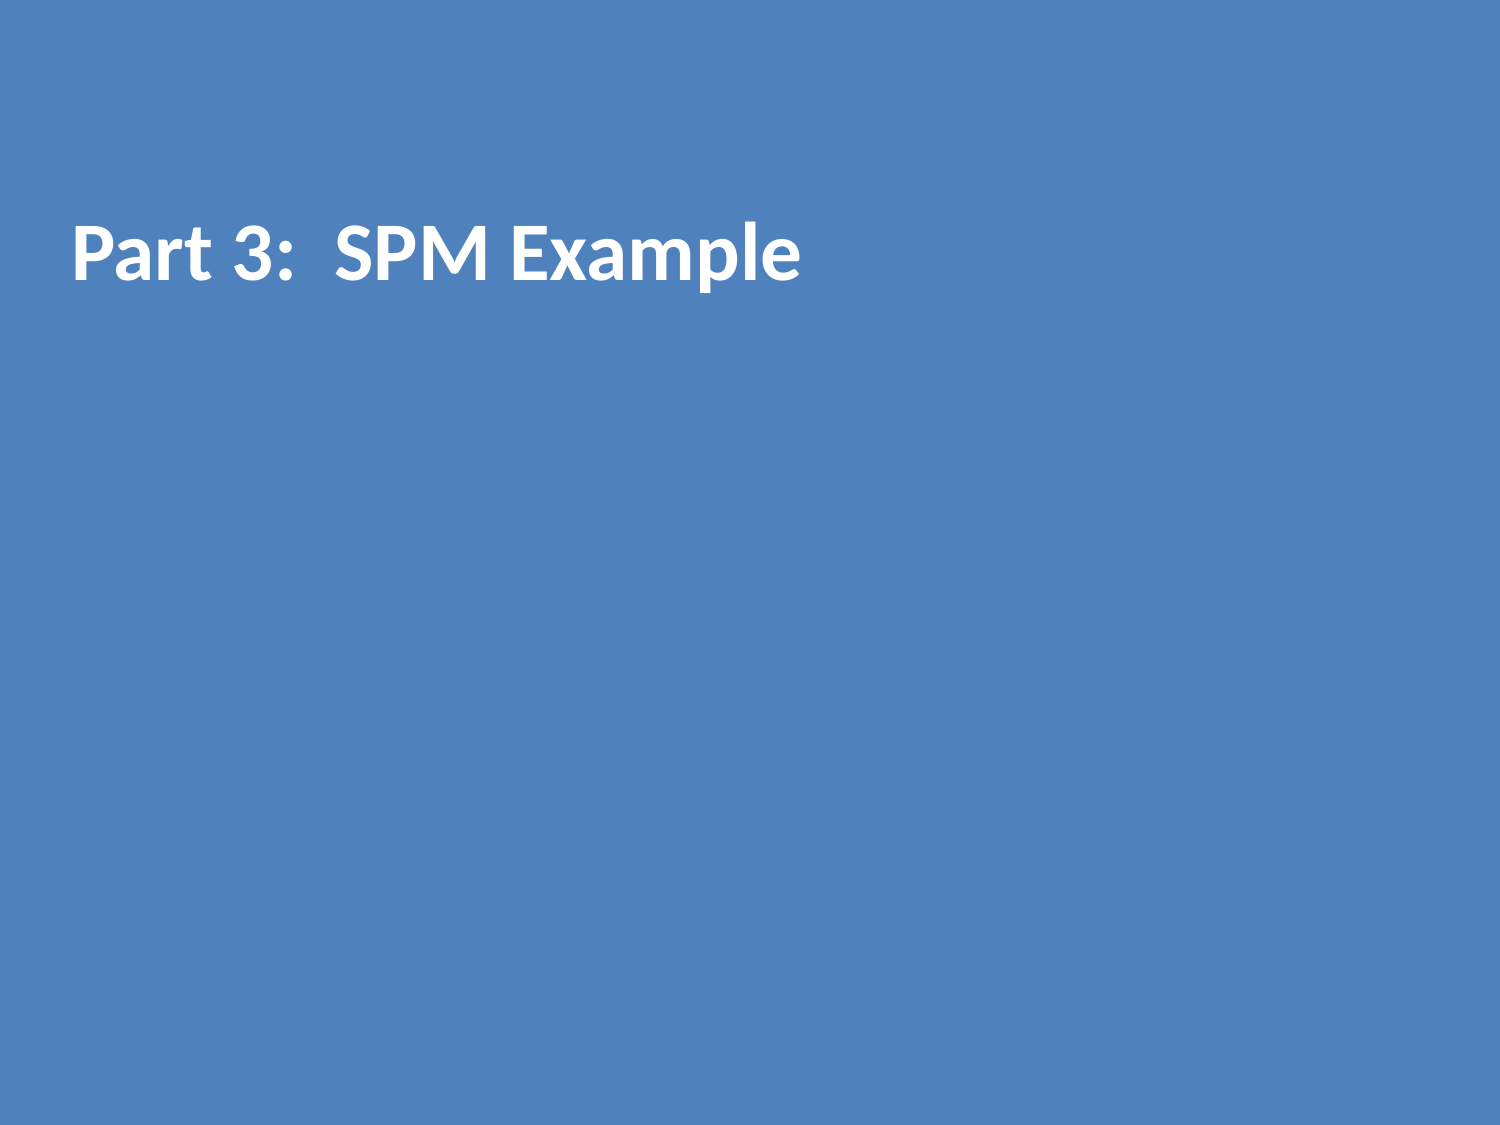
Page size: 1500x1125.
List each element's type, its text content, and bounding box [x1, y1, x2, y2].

list Part 3: SPM Example [0, 0, 1500, 1125]
